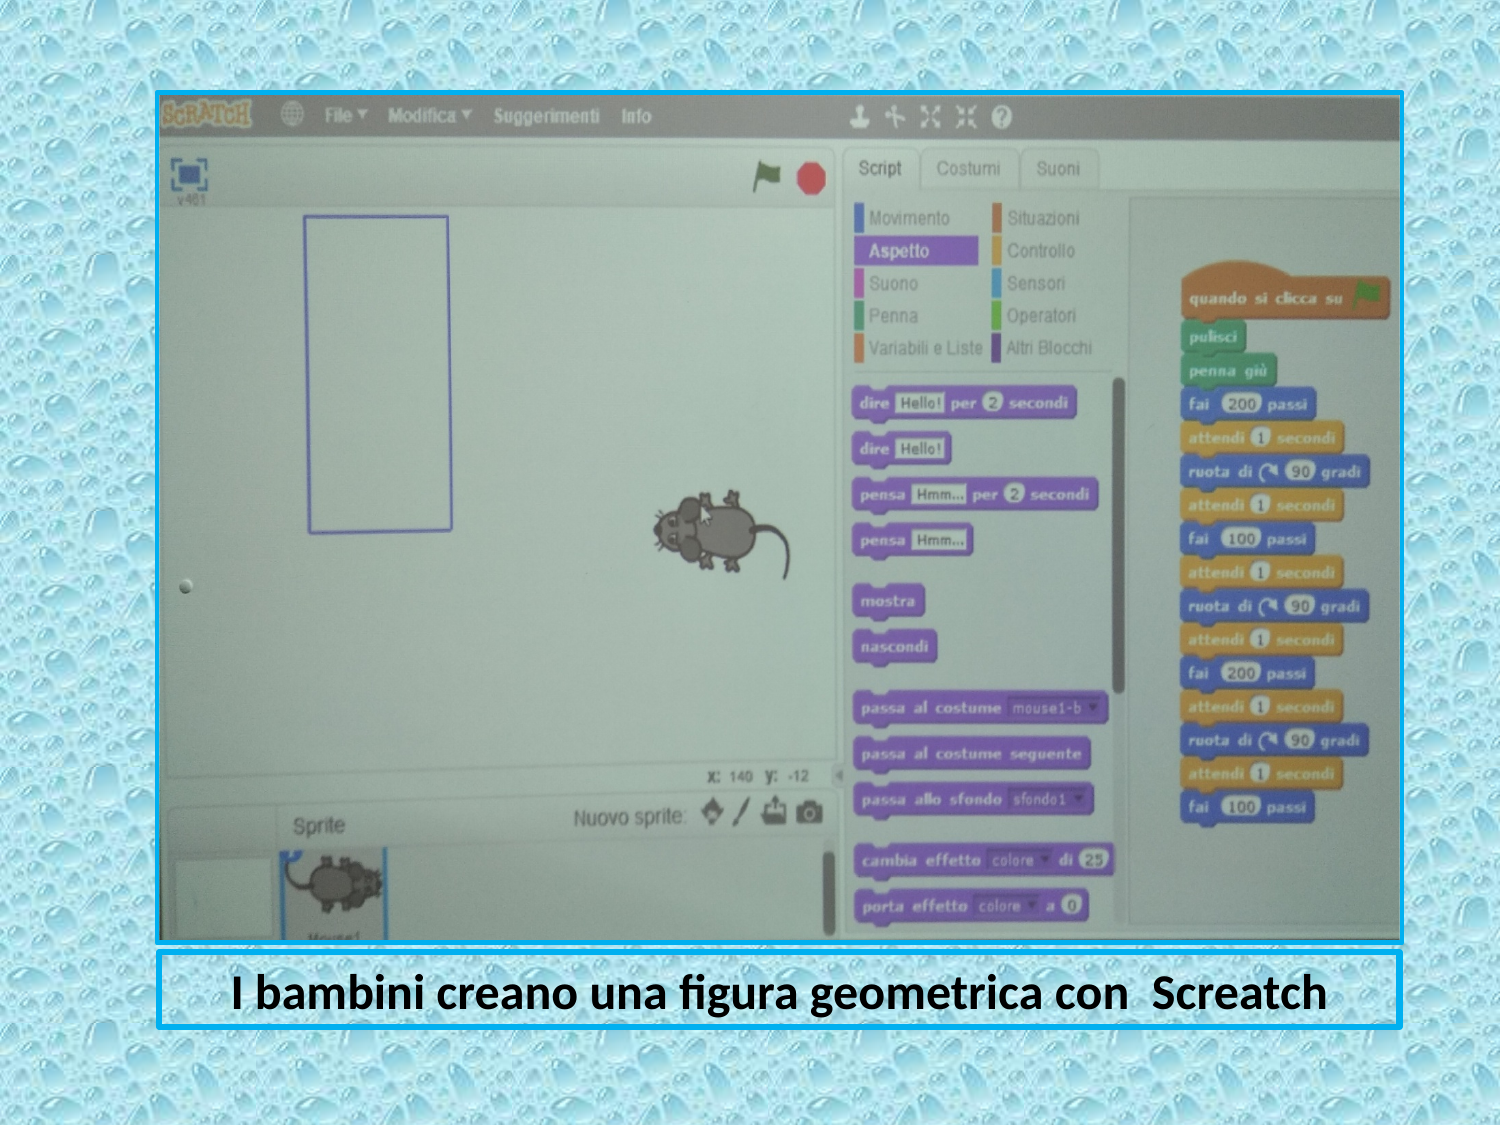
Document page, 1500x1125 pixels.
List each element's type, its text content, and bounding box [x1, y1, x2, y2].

text_box I bambini creano una figura geometrica con Screatch [159, 952, 1400, 1027]
picture [0, 0, 1500, 1125]
